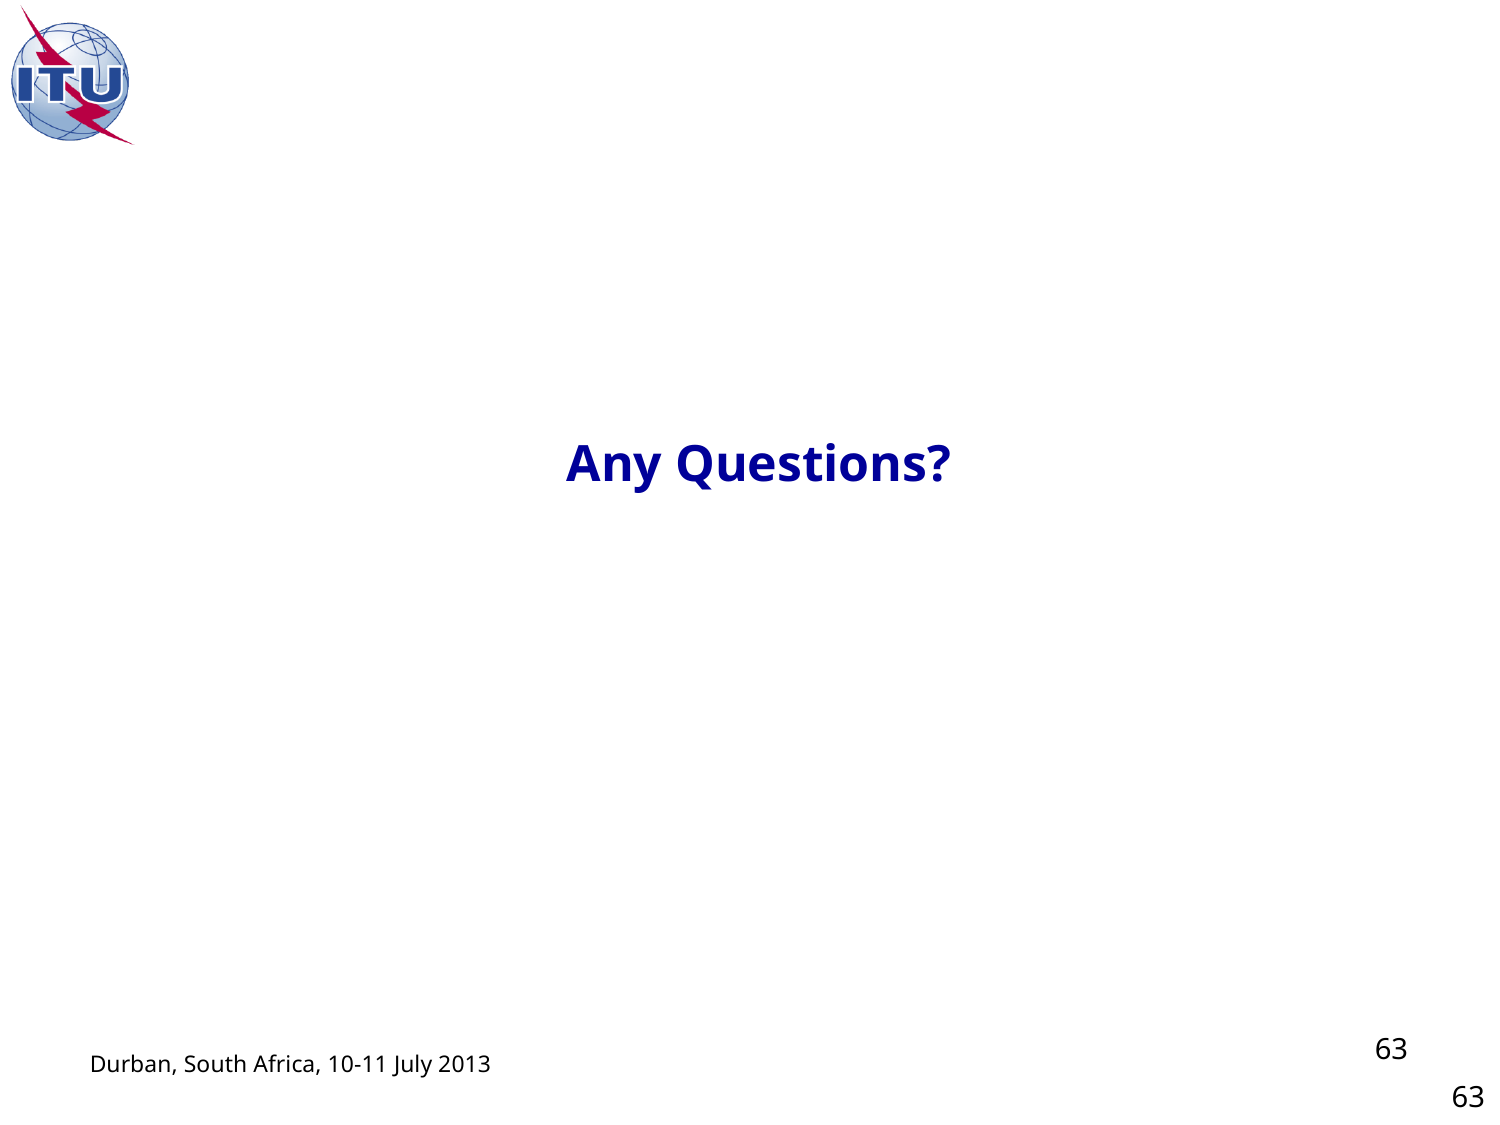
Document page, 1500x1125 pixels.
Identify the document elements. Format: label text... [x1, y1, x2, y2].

text_box 63 [1328, 1023, 1424, 1094]
picture [10, 5, 136, 145]
title Any Questions? [142, 257, 1376, 666]
